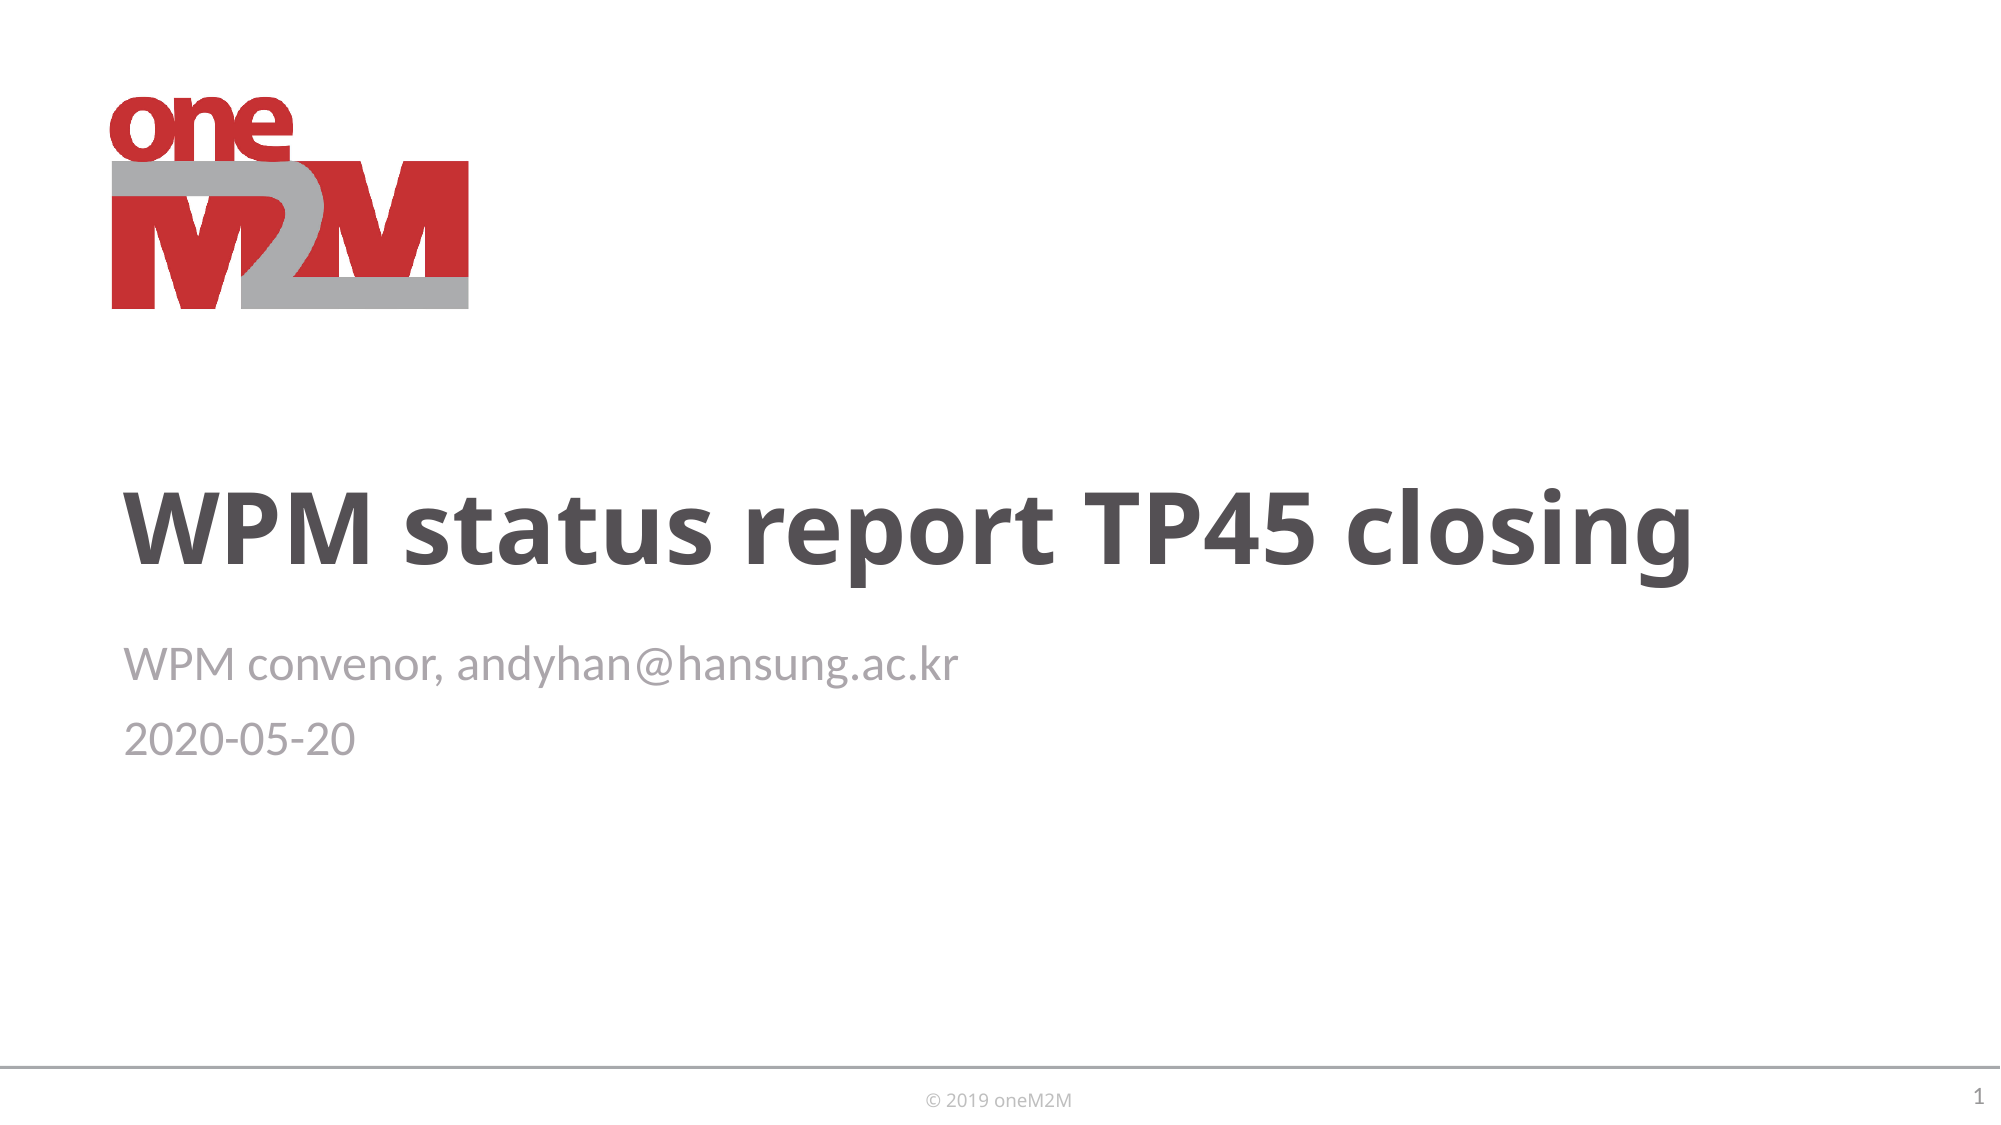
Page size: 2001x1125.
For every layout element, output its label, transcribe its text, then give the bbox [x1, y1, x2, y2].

subtitle WPM convenor, andyhan@hansung.ac.kr 2020-05-20 [108, 629, 1750, 902]
picture [65, 50, 513, 355]
title WPM status report TP45 closing [108, 202, 1962, 594]
slide_number 1 [1918, 1065, 2000, 1125]
